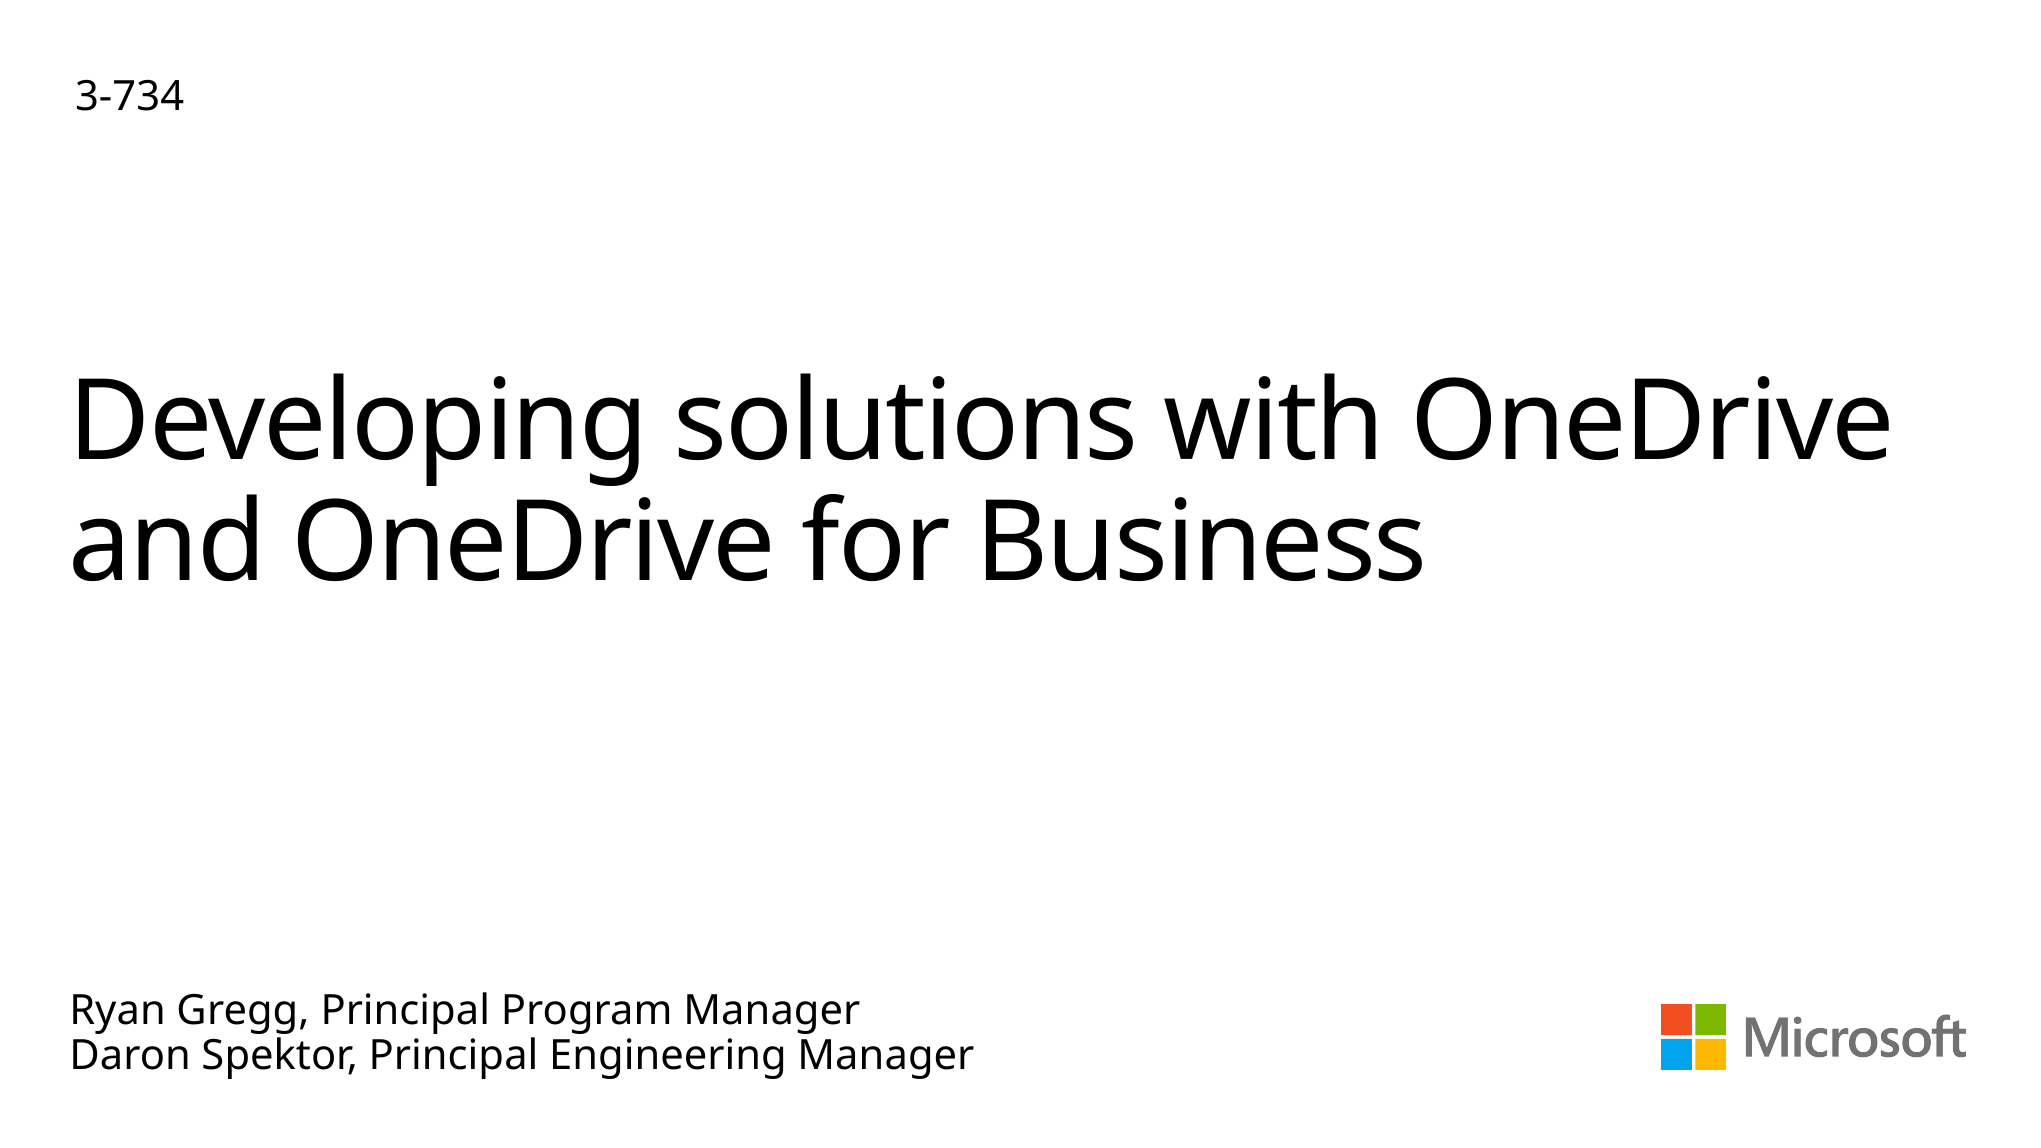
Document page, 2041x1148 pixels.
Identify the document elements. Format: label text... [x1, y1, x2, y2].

title Developing solutions with OneDrive and OneDrive for Business [45, 347, 1996, 649]
list 3-734 [45, 50, 645, 145]
picture [1661, 1004, 1966, 1070]
list Ryan Gregg, Principal Program Manager Daron Spektor, Principal Engineering Manager [45, 948, 1546, 1097]
